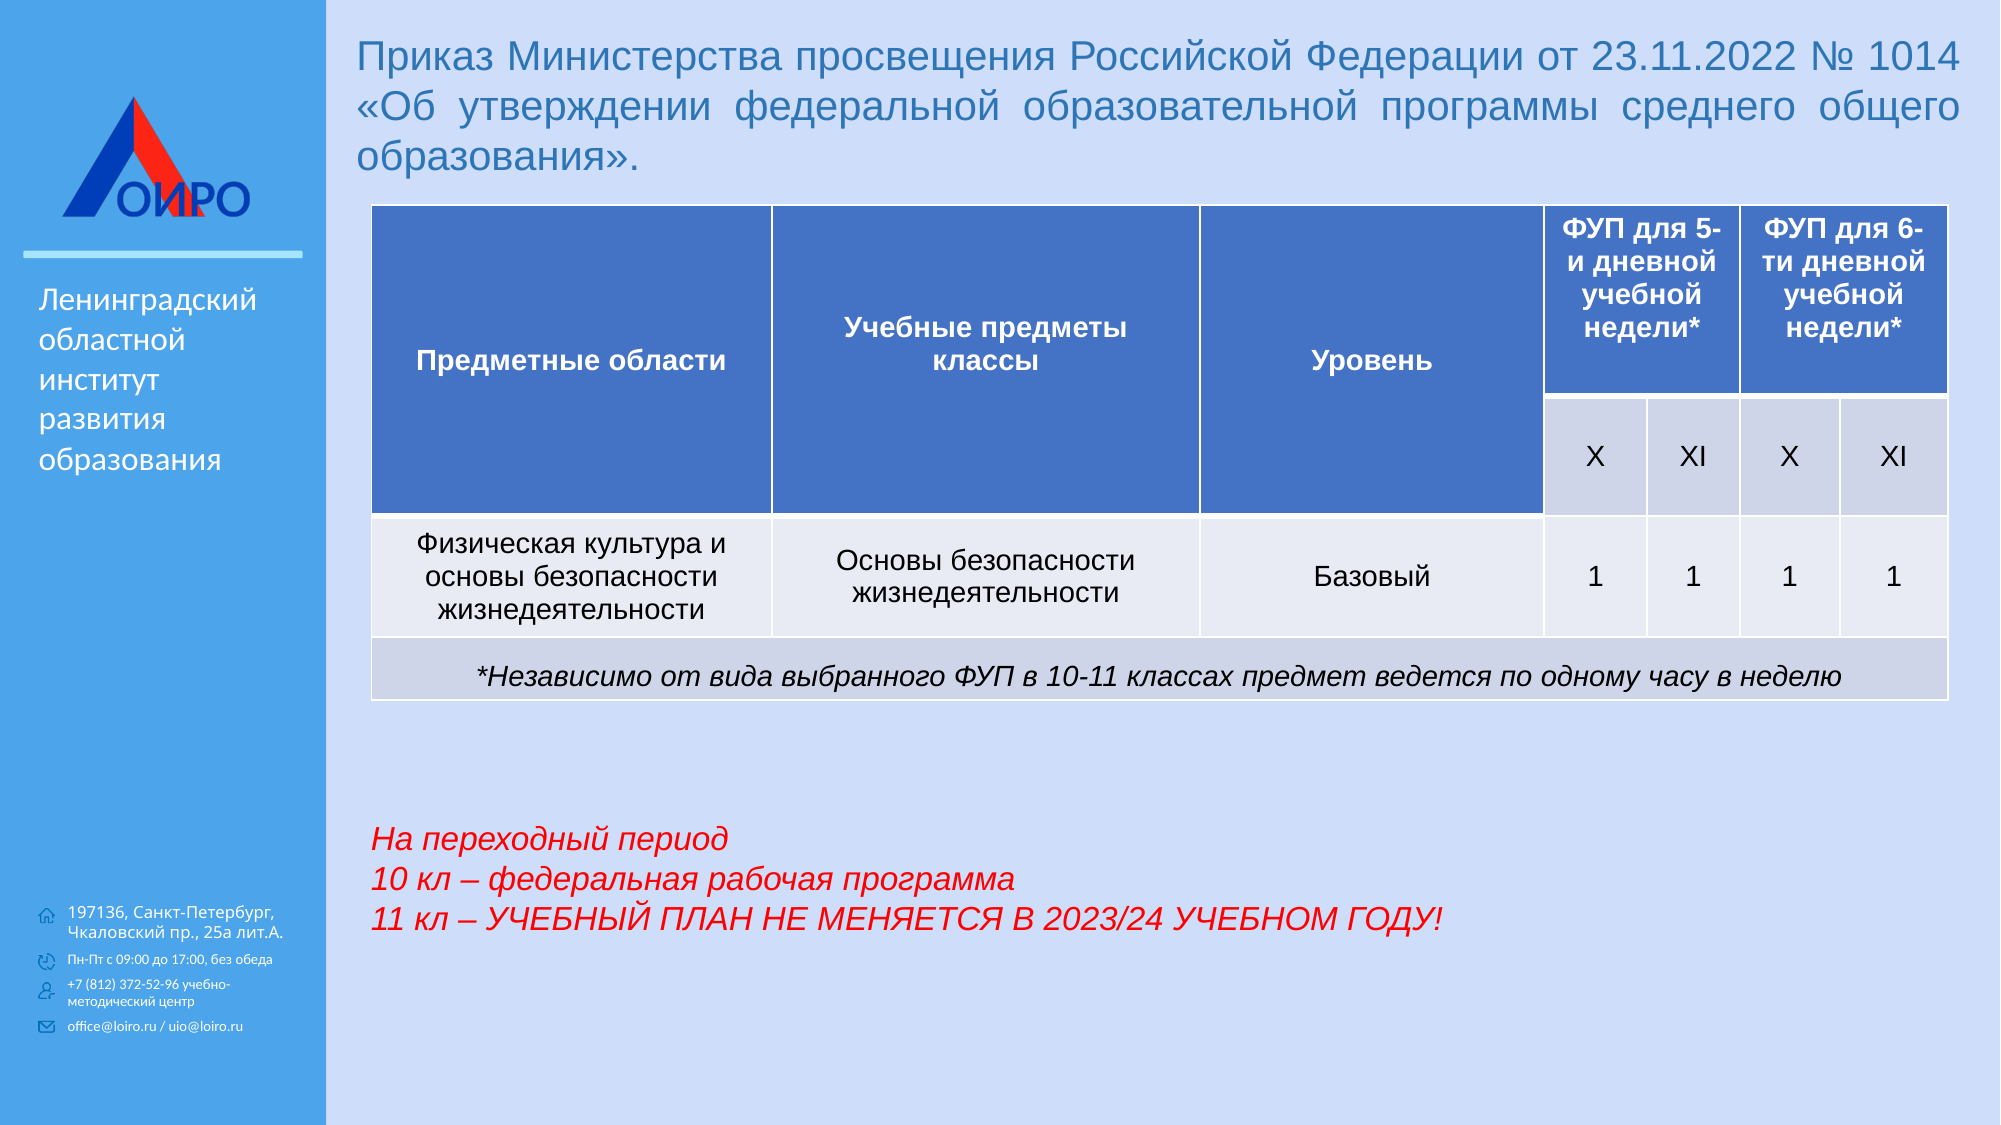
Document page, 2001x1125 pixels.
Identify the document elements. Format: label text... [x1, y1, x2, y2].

table_cell Базовый [1201, 519, 1543, 636]
table_cell 1 [1648, 517, 1739, 636]
table_cell X [1741, 399, 1839, 515]
picture [62, 96, 250, 217]
table_header Учебные предметы классы [773, 206, 1199, 513]
table_header ФУП для 5-и дневной учебной недели* [1545, 206, 1739, 393]
table_header Уровень [1201, 206, 1543, 513]
picture [38, 982, 55, 999]
table_cell X [1545, 399, 1646, 515]
table_cell XI [1648, 399, 1739, 515]
table_cell 1 [1741, 517, 1839, 636]
picture [38, 953, 55, 970]
table_cell 1 [1841, 517, 1947, 636]
picture [38, 1018, 55, 1035]
table_cell *Независимо от вида выбранного ФУП в 10-11 классах предмет ведется по одному часу в неделю [372, 638, 1947, 699]
table_cell Основы безопасности жизнедеятельности [773, 519, 1199, 636]
table_cell XI [1841, 399, 1947, 515]
picture [38, 907, 55, 924]
table_header Предметные области [372, 206, 771, 513]
text_box На переходный период 10 кл – федеральная рабочая программа 11 кл – УЧЕБНЫЙ ПЛАН НЕ МЕНЯЕТСЯ В 2023/24 УЧЕБНОМ ГОДУ! [356, 809, 1964, 945]
table_cell Физическая культура и основы безопасности жизнедеятельности [372, 519, 771, 636]
table_cell 1 [1545, 517, 1646, 636]
text_box Приказ Министерства просвещения Российской Федерации от 23.11.2022 № 1014 «Об утверждении федеральной образовательной программы среднего общего образования». [341, 21, 1976, 187]
table_header ФУП для 6-ти дневной учебной недели* [1741, 206, 1947, 393]
